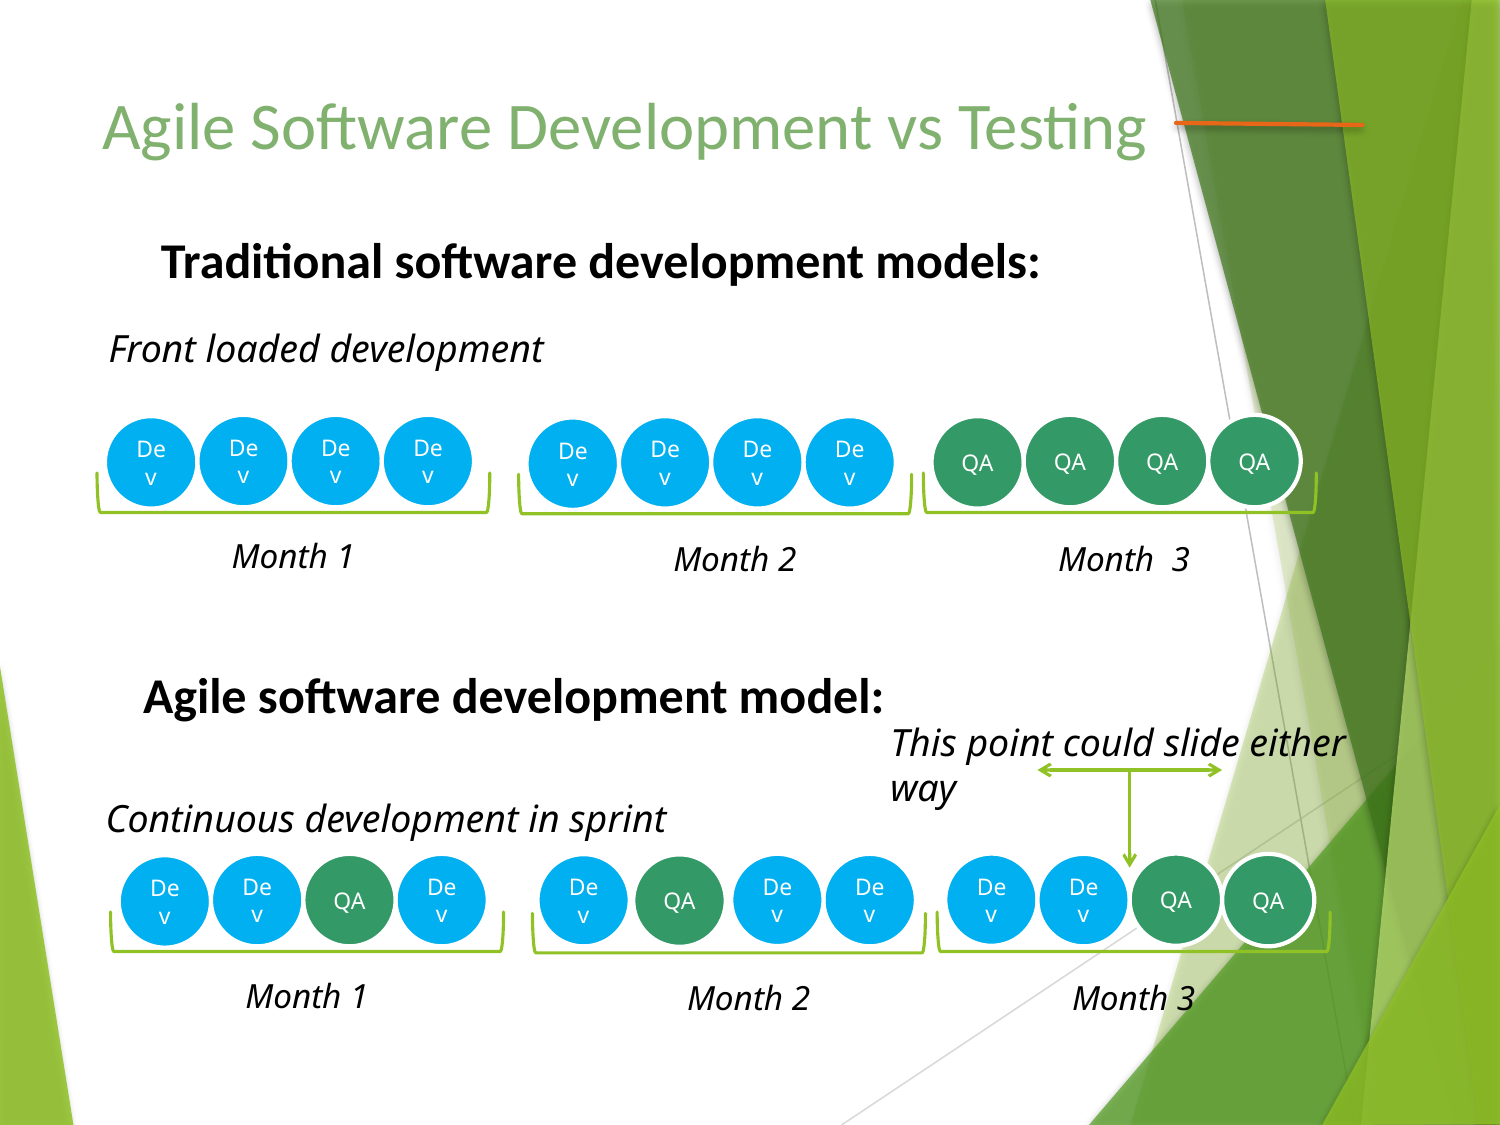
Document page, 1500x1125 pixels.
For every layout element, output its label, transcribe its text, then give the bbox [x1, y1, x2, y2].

text_box Traditional software development models: [146, 221, 1134, 285]
text_box QA [1127, 851, 1222, 948]
text_box Month 3 [1057, 969, 1223, 1025]
text_box QA [1114, 412, 1208, 510]
text_box QA [1206, 412, 1303, 510]
text_box QA [929, 414, 1023, 472]
text_box [108, 910, 506, 954]
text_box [518, 415, 913, 515]
text_box Month 3 [1043, 530, 1224, 586]
text_box Dev [396, 851, 490, 949]
text_box QA [1021, 412, 1116, 510]
text_box Month 2 [658, 530, 824, 586]
text_box Dev [729, 851, 826, 949]
text_box [530, 911, 928, 955]
text_box Dev [116, 853, 211, 911]
text_box Dev [208, 851, 303, 949]
text_box [935, 910, 1332, 954]
text_box QA [1220, 851, 1317, 949]
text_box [96, 414, 491, 513]
text_box QA [301, 851, 398, 949]
text_box Month 2 [672, 969, 841, 1025]
text_box Agile Software Development vs Testing [87, 72, 1363, 173]
text_box This point could slide either way [875, 711, 1397, 817]
text_box QA [631, 852, 728, 949]
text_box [1175, 122, 1363, 126]
text_box Dev [1035, 851, 1129, 911]
text_box [921, 471, 1318, 515]
text_box Continuous development in sprint [90, 787, 785, 848]
text_box Dev [824, 851, 918, 949]
text_box Dev [535, 852, 632, 913]
text_box Month 1 [230, 967, 399, 1023]
text_box Dev [943, 851, 1037, 911]
text_box Month 1 [216, 528, 419, 583]
text_box Agile software development model: [128, 656, 1124, 731]
text_box Front loaded development [93, 317, 718, 378]
